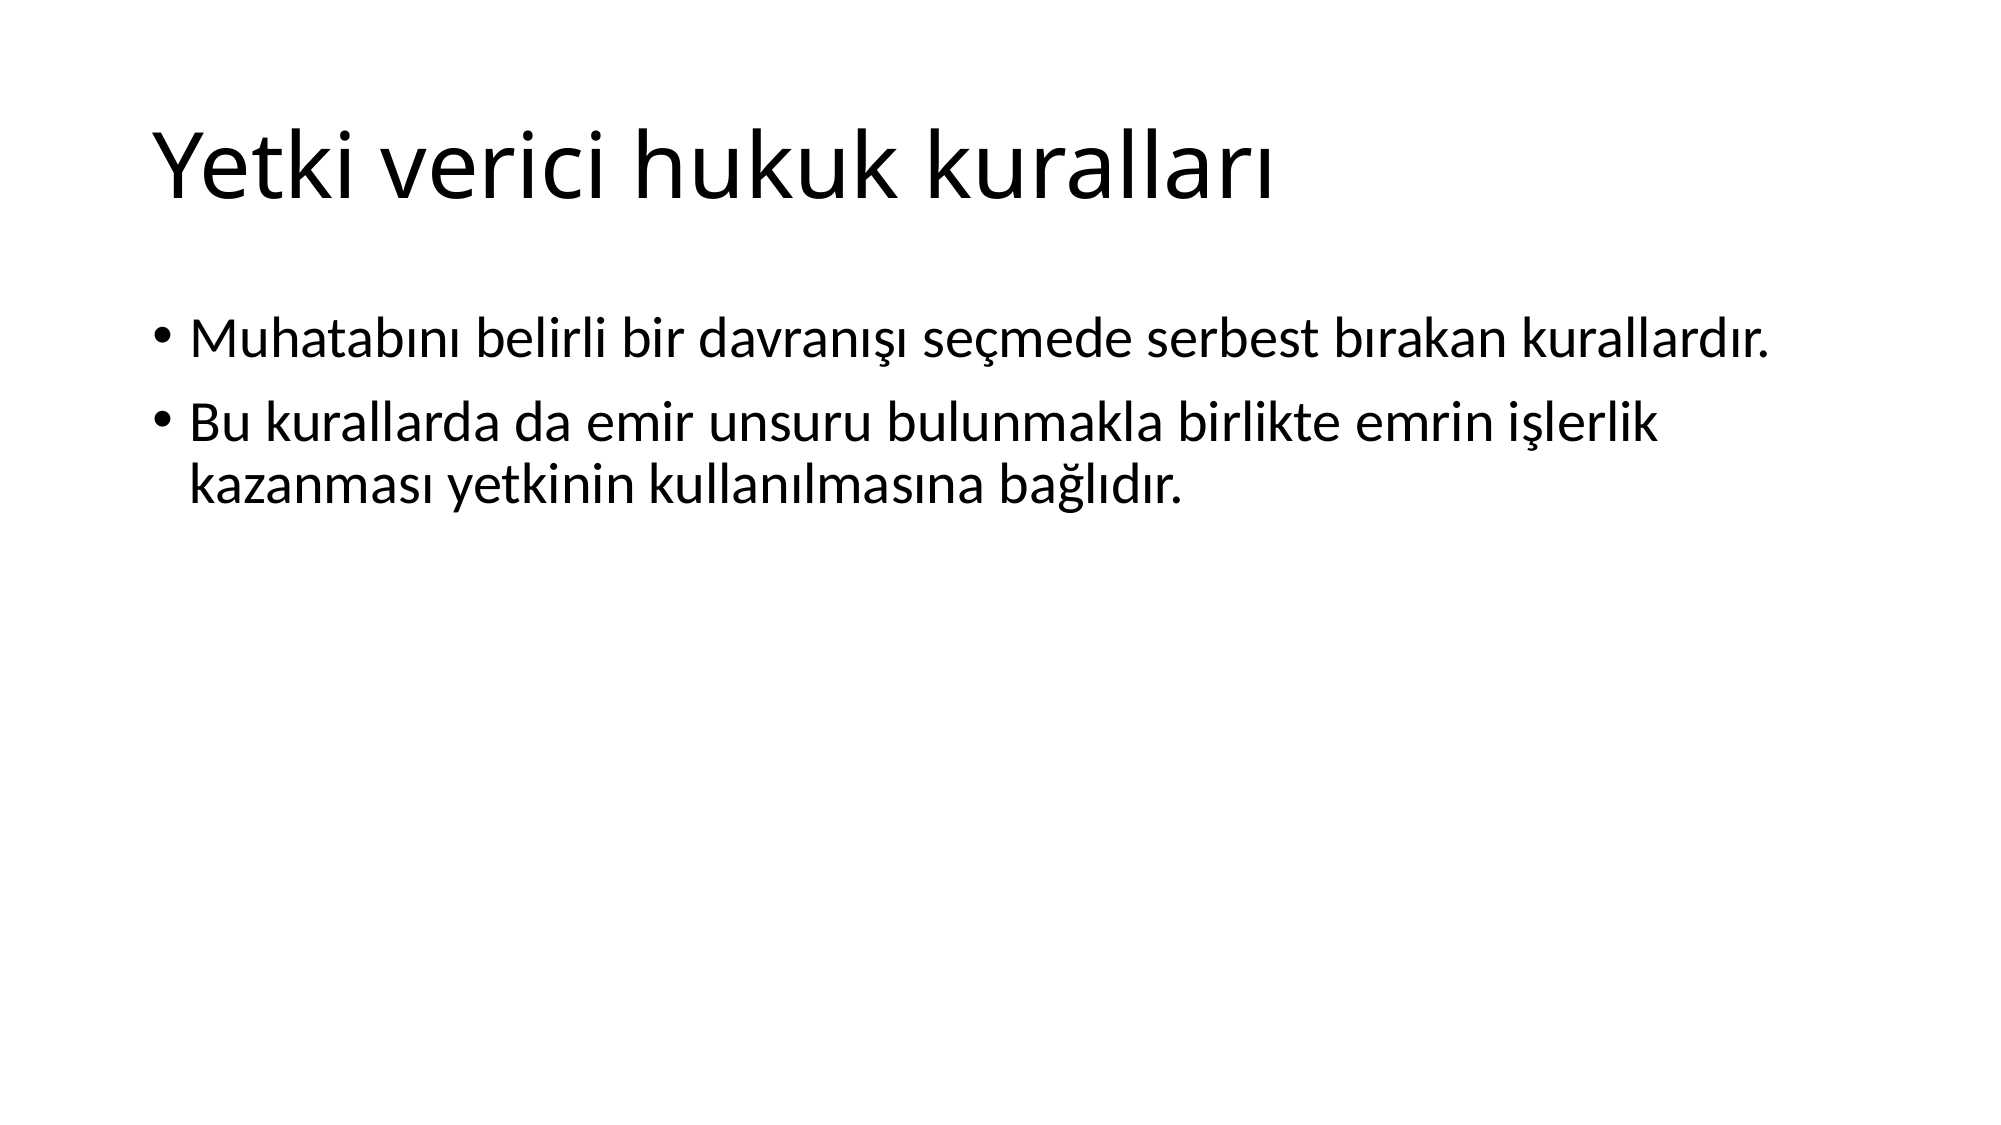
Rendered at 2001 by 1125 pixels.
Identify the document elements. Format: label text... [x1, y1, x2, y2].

title Yetki verici hukuk kuralları [137, 59, 1863, 278]
list Muhatabını belirli bir davranışı seçmede serbest bırakan kurallardır. Bu kurallarda da emir unsuru bulunmakla birlikte emrin işlerlik kazanması yetkinin kullanılmasına bağlıdır. [137, 299, 1863, 1014]
